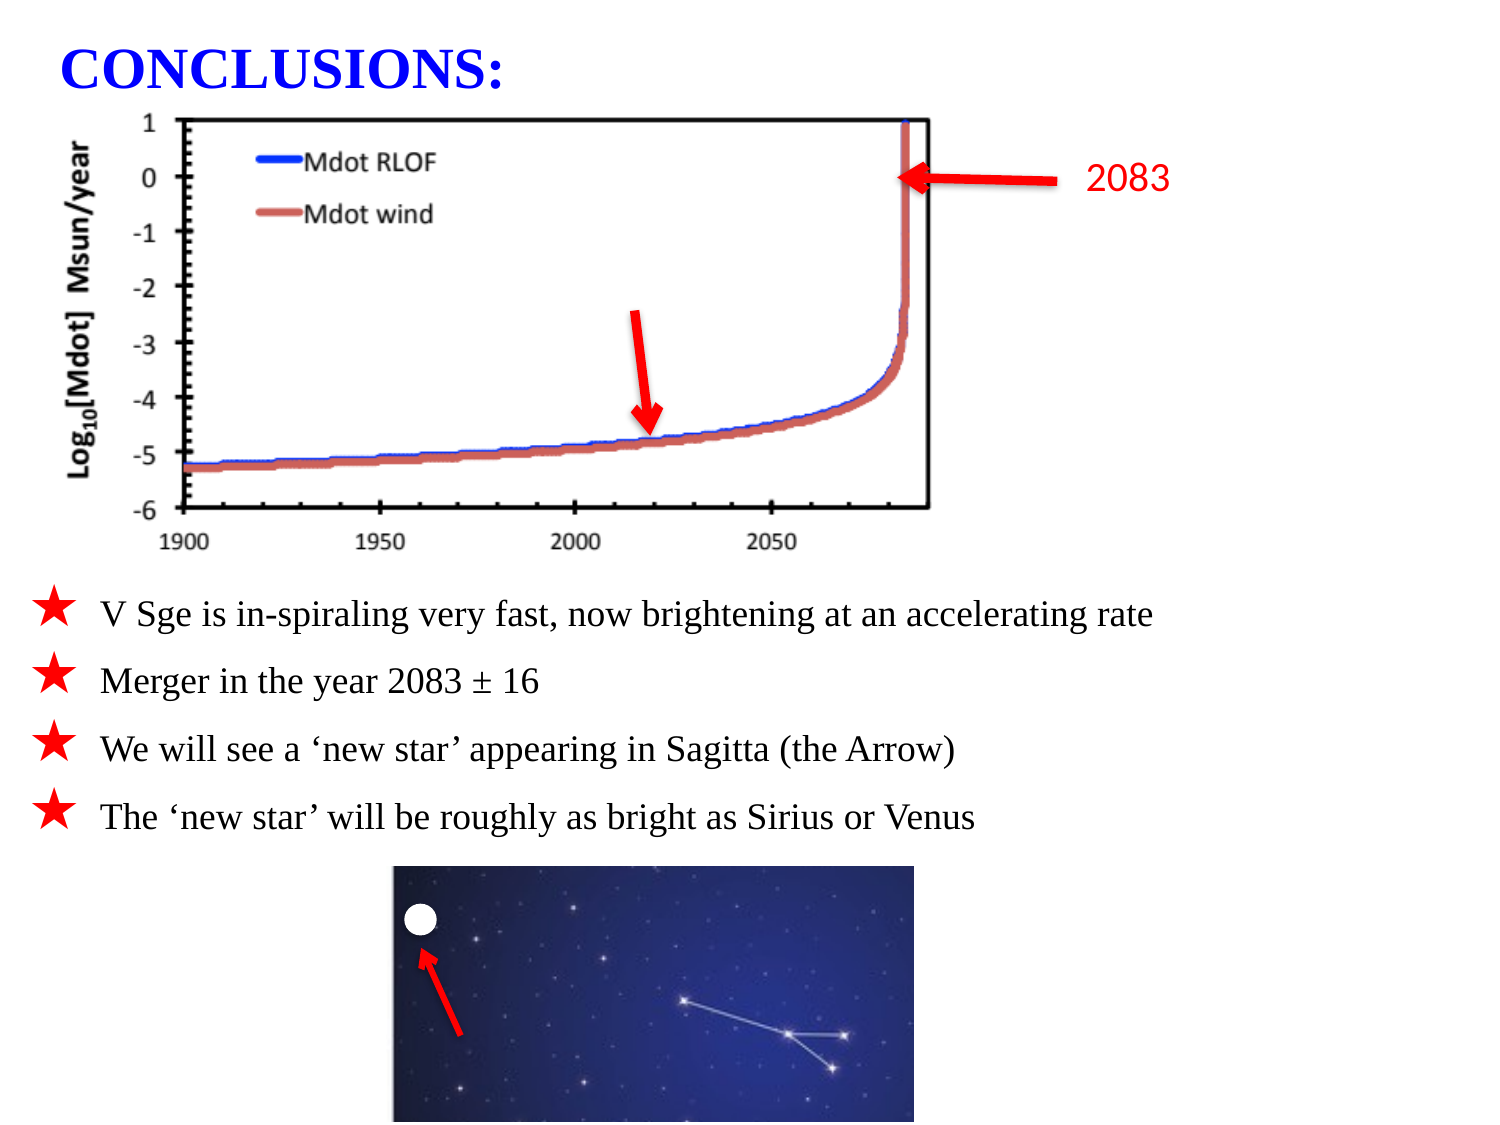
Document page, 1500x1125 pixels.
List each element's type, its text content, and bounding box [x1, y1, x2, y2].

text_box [386, 866, 915, 1122]
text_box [634, 310, 651, 437]
text_box 2083 [1038, 155, 1219, 207]
picture [52, 98, 976, 556]
text_box ★ V Sge is in-spiraling very fast, now brightening at an accelerating rate ★ Merger in the year 2083 ± 16 ★ We will see a ‘new star’ appearing in Sagitta (the Arrow) ★ The ‘new star’ will be roughly as bright as Sirius or Venus [13, 574, 1485, 1063]
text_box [896, 177, 1058, 182]
title CONCLUSIONS: [0, 0, 921, 242]
